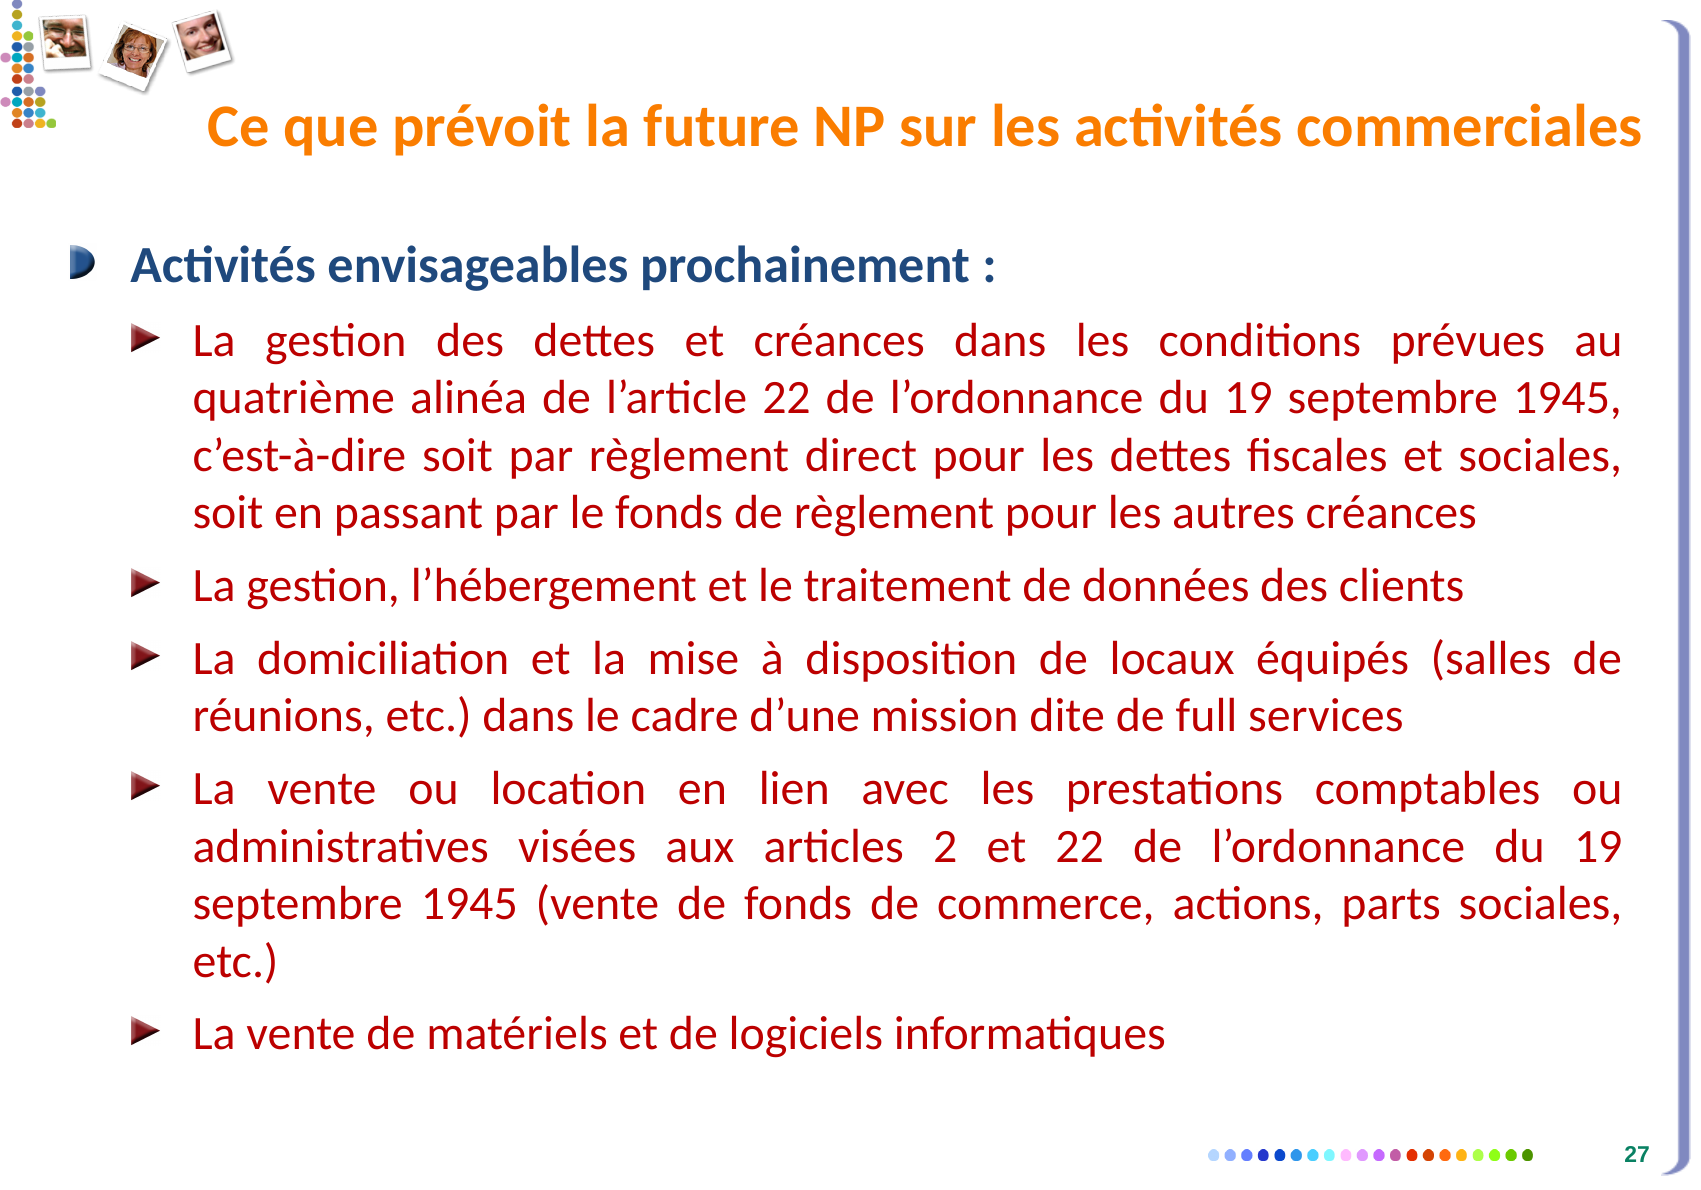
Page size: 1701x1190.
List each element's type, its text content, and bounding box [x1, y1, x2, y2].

picture [1, 0, 233, 128]
picture [1208, 1149, 1533, 1161]
picture [68, 243, 97, 281]
picture [130, 322, 161, 353]
picture [130, 640, 161, 671]
title Ce que prévoit la future NP sur les activités commerciales [71, 47, 1661, 198]
picture [1661, 20, 1691, 1176]
list Activités envisageables prochainement : La gestion des dettes et créances dans les conditions prévues au quatrième alinéa de l’article 22 de l’ordonnance du 19 septembre 1945, c’est-à-dire soit par règlement direct pour les dettes fiscales et sociales, soit en passant par le fonds de règlement pour les autres créances La gestion, l’hébergement et le traitement de données des clients La domiciliation et la mise à disposition de locaux équipés (salles de réunions, etc.) dans le cadre d’une mission dite de full services La vente ou location en lien avec les prestations comptables ou administratives visées aux articles 2 et 22 de l’ordonnance du 19 septembre 1945 (vente de fonds de commerce, actions, parts sociales, etc.) La vente de matériels et de logiciels informatiques [52, 223, 1641, 1063]
picture [130, 770, 161, 801]
picture [130, 567, 161, 598]
picture [130, 1015, 161, 1046]
